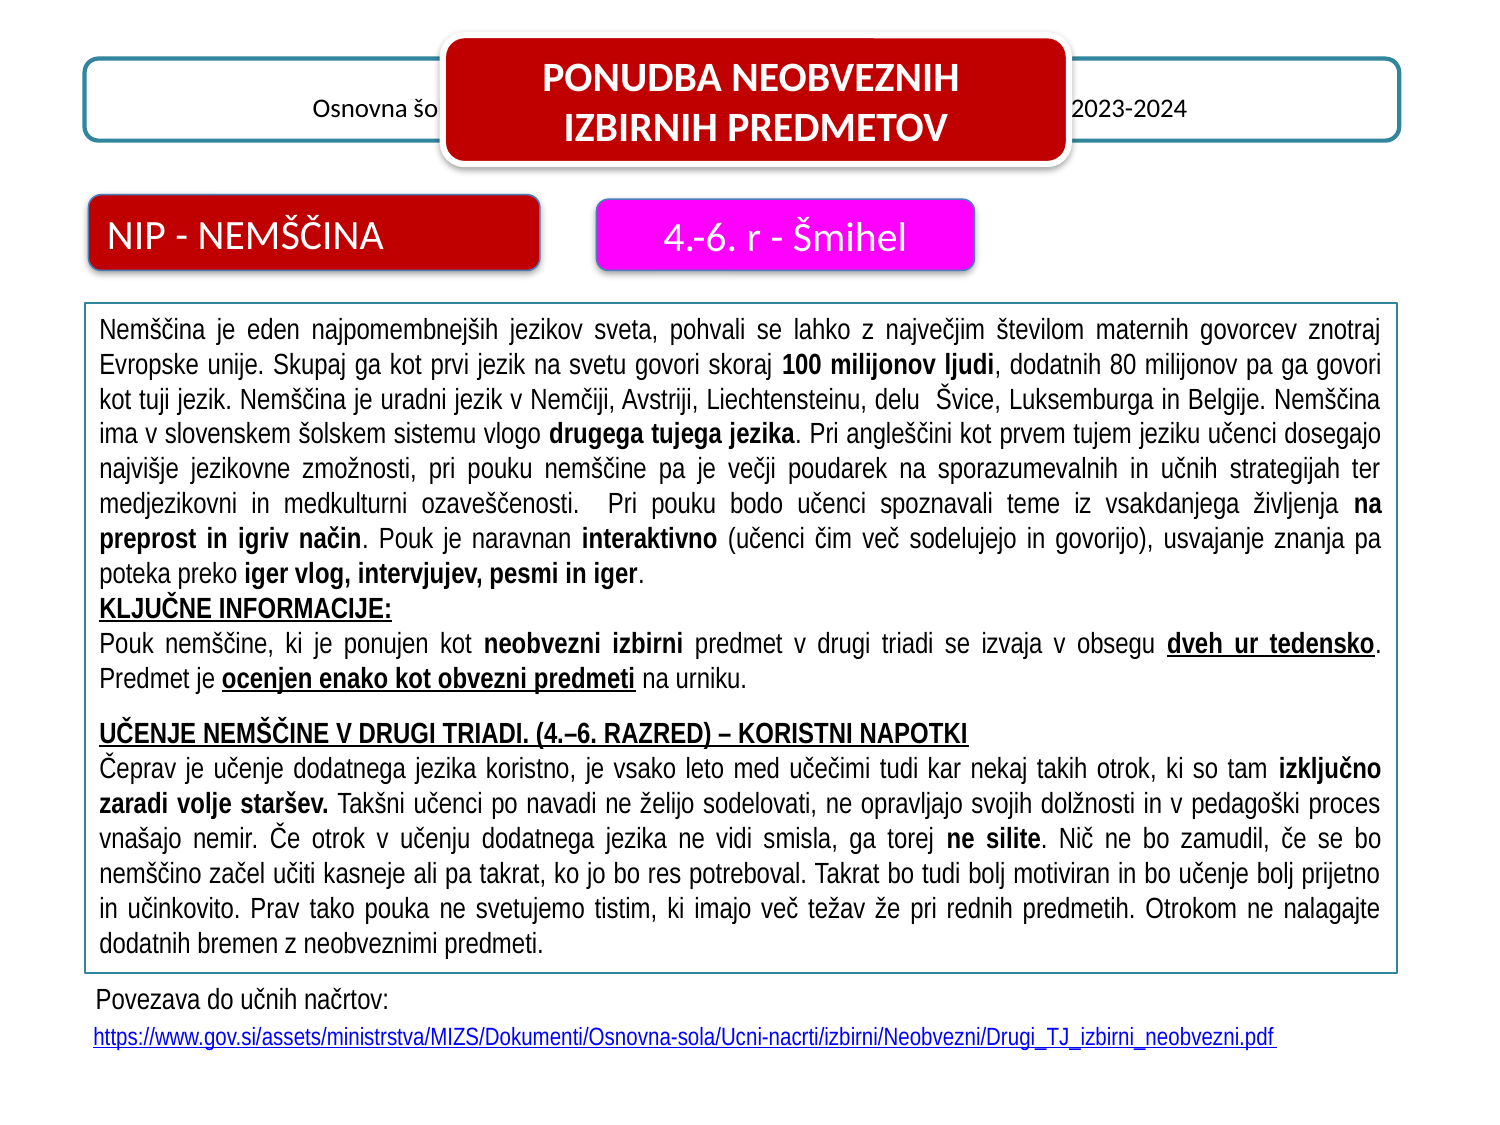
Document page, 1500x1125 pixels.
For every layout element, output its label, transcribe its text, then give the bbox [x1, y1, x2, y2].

text_box Nemščina je eden najpomembnejših jezikov sveta, pohvali se lahko z največjim številom maternih govorcev znotraj Evropske unije. Skupaj ga kot prvi jezik na svetu govori skoraj 100 milijonov ljudi, dodatnih 80 milijonov pa ga govori kot tuji jezik. Nemščina je uradni jezik v Nemčiji, Avstriji, Liechtensteinu, delu Švice, Luksemburga in Belgije. Nemščina ima v slovenskem šolskem sistemu vlogo drugega tujega jezika. Pri angleščini kot prvem tujem jeziku učenci dosegajo najvišje jezikovne zmožnosti, pri pouku nemščine pa je večji poudarek na sporazumevalnih in učnih strategijah ter medjezikovni in medkulturni ozaveščenosti. Pri pouku bodo učenci spoznavali teme iz vsakdanjega življenja na preprost in igriv način. Pouk je naravnan interaktivno (učenci čim več sodelujejo in govorijo), usvajanje znanja pa poteka preko iger vlog, intervjujev, pesmi in iger. KLJUČNE INFORMACIJE: Pouk nemščine, ki je ponujen kot neobvezni izbirni predmet v drugi triadi se izvaja v obsegu dveh ur tedensko. Predmet je ocenjen enako kot obvezni predmeti na urniku. UČENJE NEMŠČINE V DRUGI TRIADI. (4.–6. RAZRED) – KORISTNI NAPOTKI Čeprav je učenje dodatnega jezika koristno, je vsako leto med učečimi tudi kar nekaj takih otrok, ki so tam izključno zaradi volje staršev. Takšni učenci po navadi ne želijo sodelovati, ne opravljajo svojih dolžnosti in v pedagoški proces vnašajo nemir. Če otrok v učenju dodatnega jezika ne vidi smisla, ga torej ne silite. Nič ne bo zamudil, če se bo nemščino začel učiti kasneje ali pa takrat, ko jo bo res potreboval. Takrat bo tudi bolj motiviran in bo učenje bolj prijetno in učinkovito. Prav tako pouka ne svetujemo tistim, ki imajo več težav že pri rednih predmetih. Otrokom ne nalagajte dodatnih bremen z neobveznimi predmeti. [84, 302, 1397, 967]
text_box NIP - NEMŠČINA [87, 193, 541, 272]
text_box Povezava do učnih načrtov: [80, 972, 405, 1013]
text_box [82, 301, 1399, 975]
text_box https://www.gov.si/assets/ministrstva/MIZS/Dokumenti/Osnovna-sola/Ucni-nacrti/izbirni/Neobvezni/Drugi_TJ_izbirni_neobvezni.pdf [78, 1013, 1397, 1058]
text_box Osnovna šola ŠMIHEL šolsko leto 2023-2024 [1070, 45, 1425, 164]
text_box 4.-6. r - Šmihel [595, 198, 976, 272]
text_box Osnovna šola ŠMIHEL šolsko leto 2023-2024 [74, 45, 441, 164]
text_box PONUDBA NEOBVEZNIH IZBIRNIH PREDMETOV [439, 31, 1073, 168]
